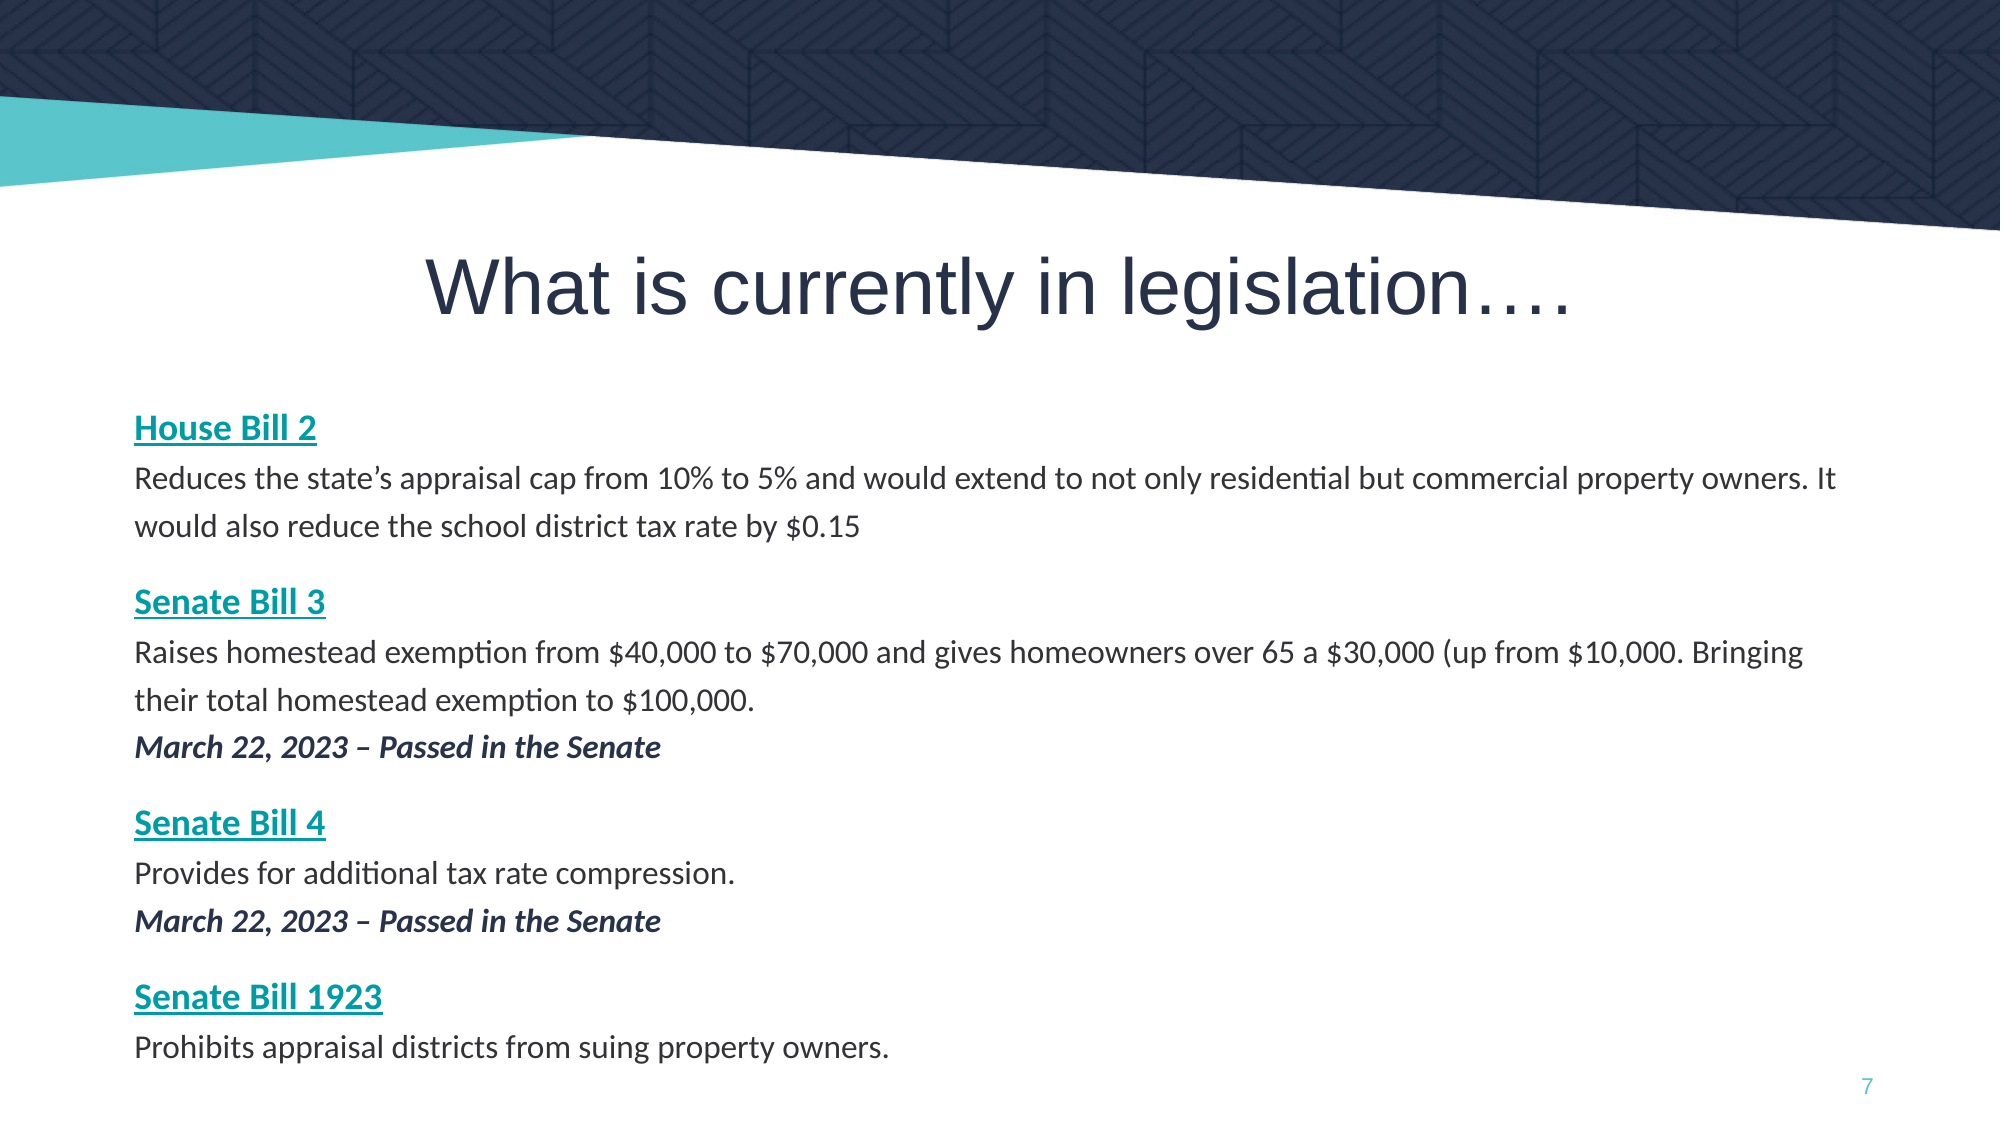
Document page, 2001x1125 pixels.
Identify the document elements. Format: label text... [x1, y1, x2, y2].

text_box House Bill 2 Reduces the state’s appraisal cap from 10% to 5% and would extend to not only residential but commercial property owners. It would also reduce the school district tax rate by $0.15 Senate Bill 3 Raises homestead exemption from $40,000 to $70,000 and gives homeowners over 65 a $30,000 (up from $10,000. Bringing their total homestead exemption to $100,000. March 22, 2023 – Passed in the Senate Senate Bill 4 Provides for additional tax rate compression. March 22, 2023 – Passed in the Senate Senate Bill 1923 Prohibits appraisal districts from suing property owners. [119, 386, 1881, 1073]
picture [0, 340, 2000, 1125]
title What is currently in legislation…. [0, 236, 2000, 340]
picture [0, 0, 2000, 236]
